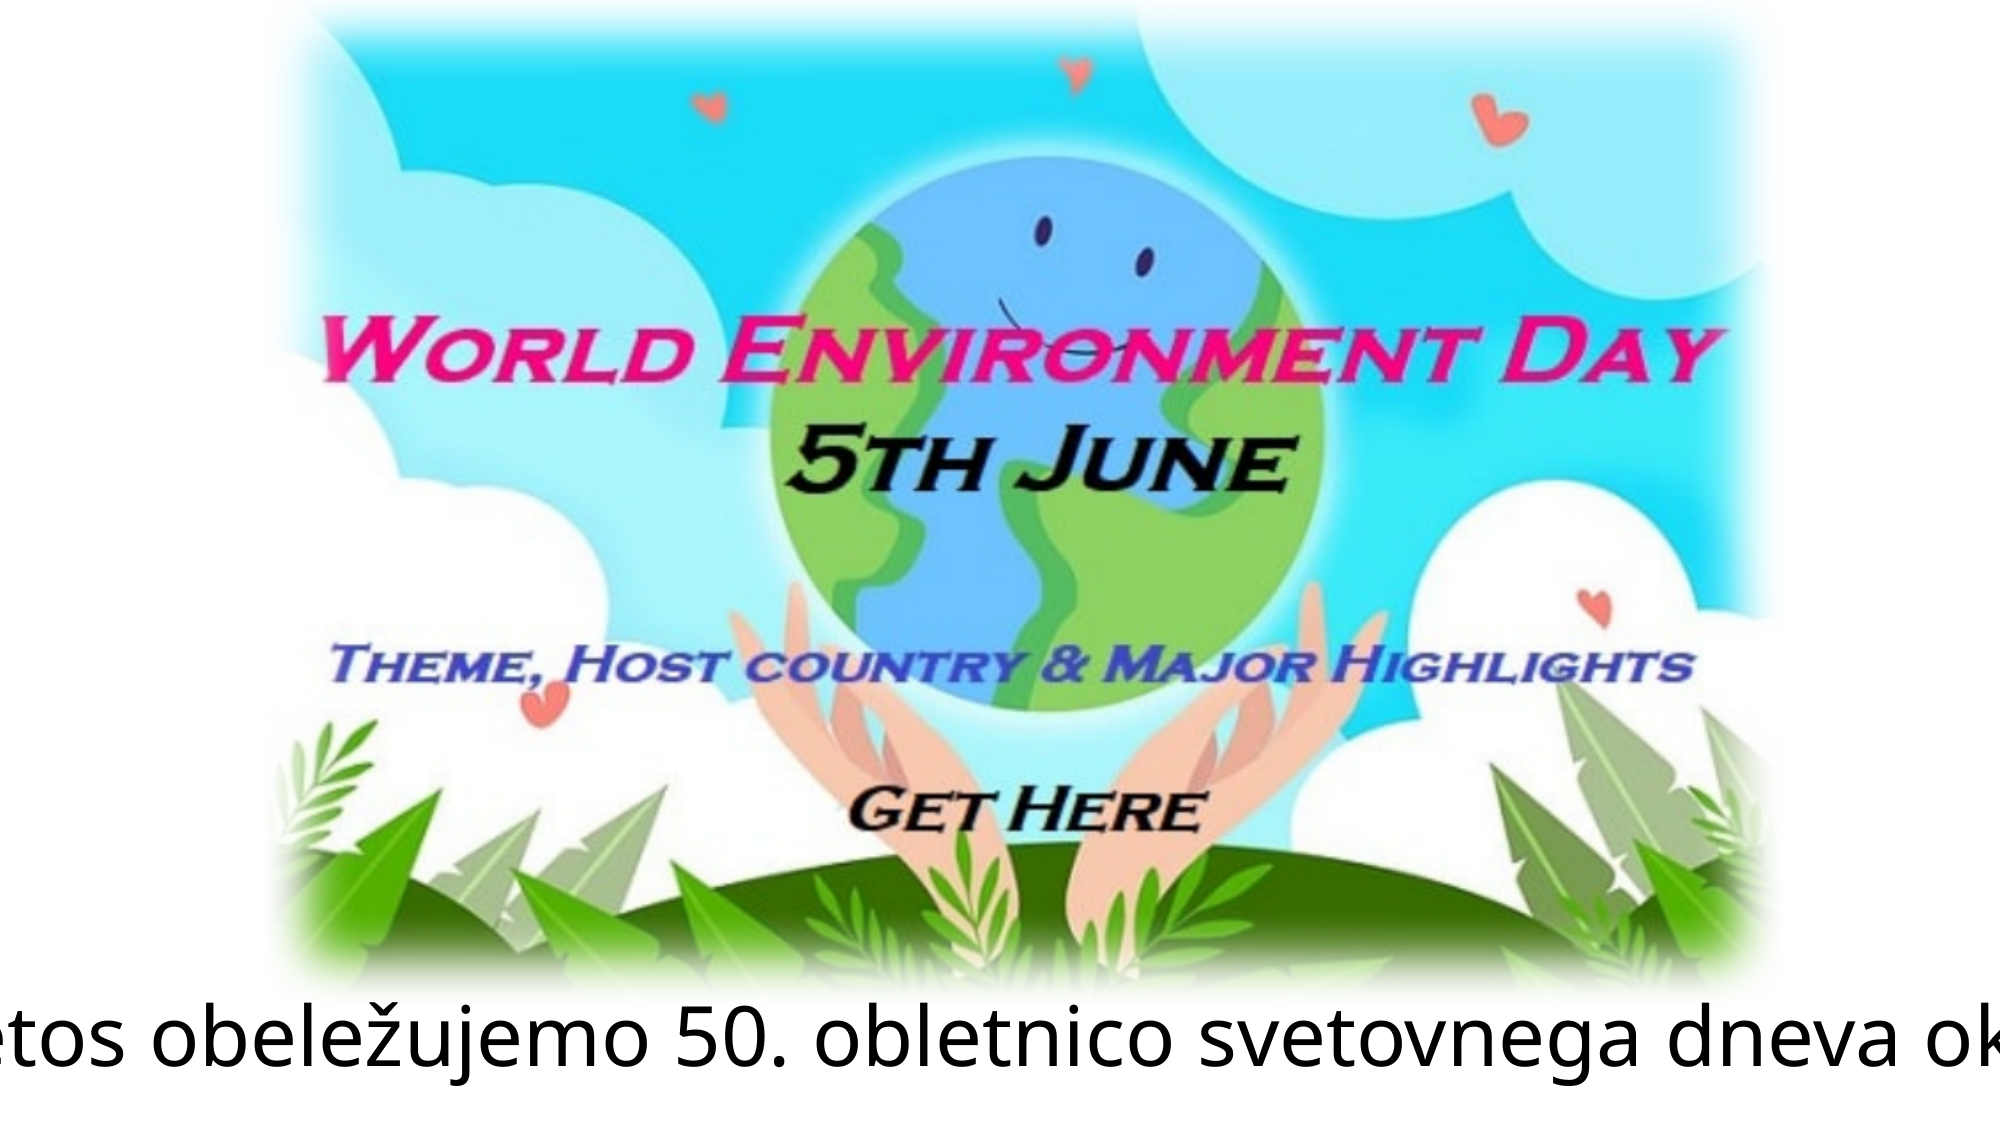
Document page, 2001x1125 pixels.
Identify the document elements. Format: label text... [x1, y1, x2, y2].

picture [259, 0, 1787, 1009]
text_box Letos obeležujemo 50. obletnico svetovnega dneva okolja. [0, 975, 2000, 1091]
